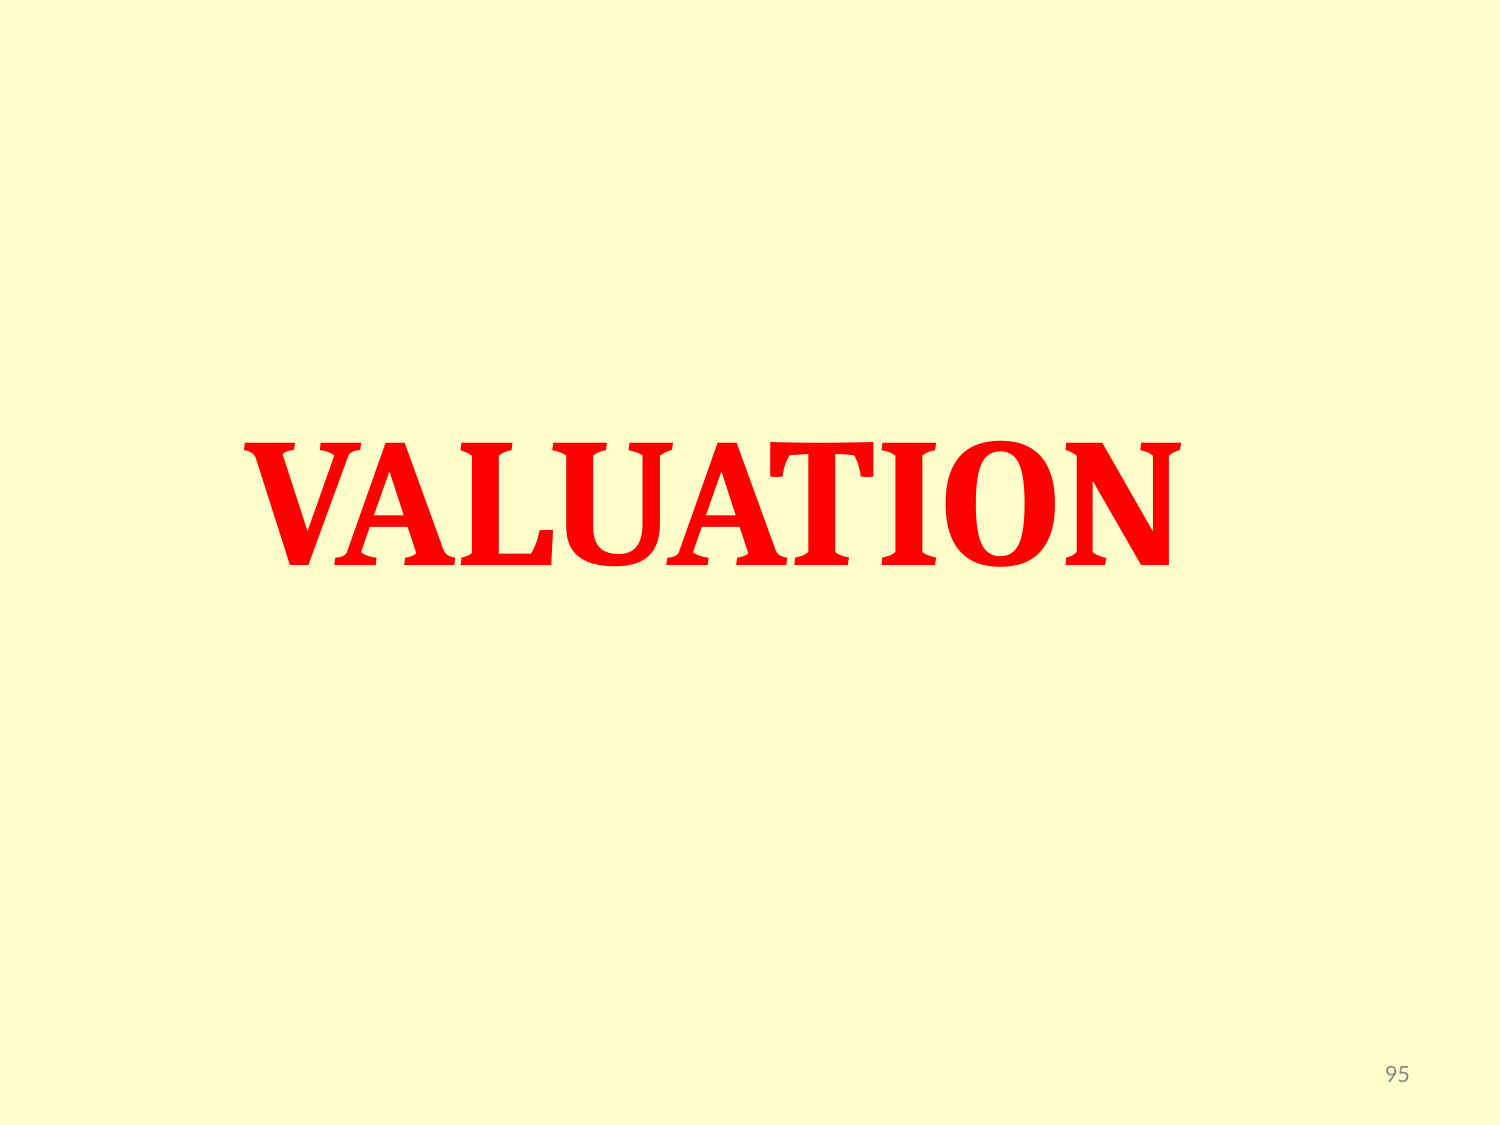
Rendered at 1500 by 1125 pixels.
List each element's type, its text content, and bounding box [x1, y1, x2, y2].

slide_number 95 [1074, 1042, 1425, 1103]
text_box VALUATION [49, 375, 1463, 610]
